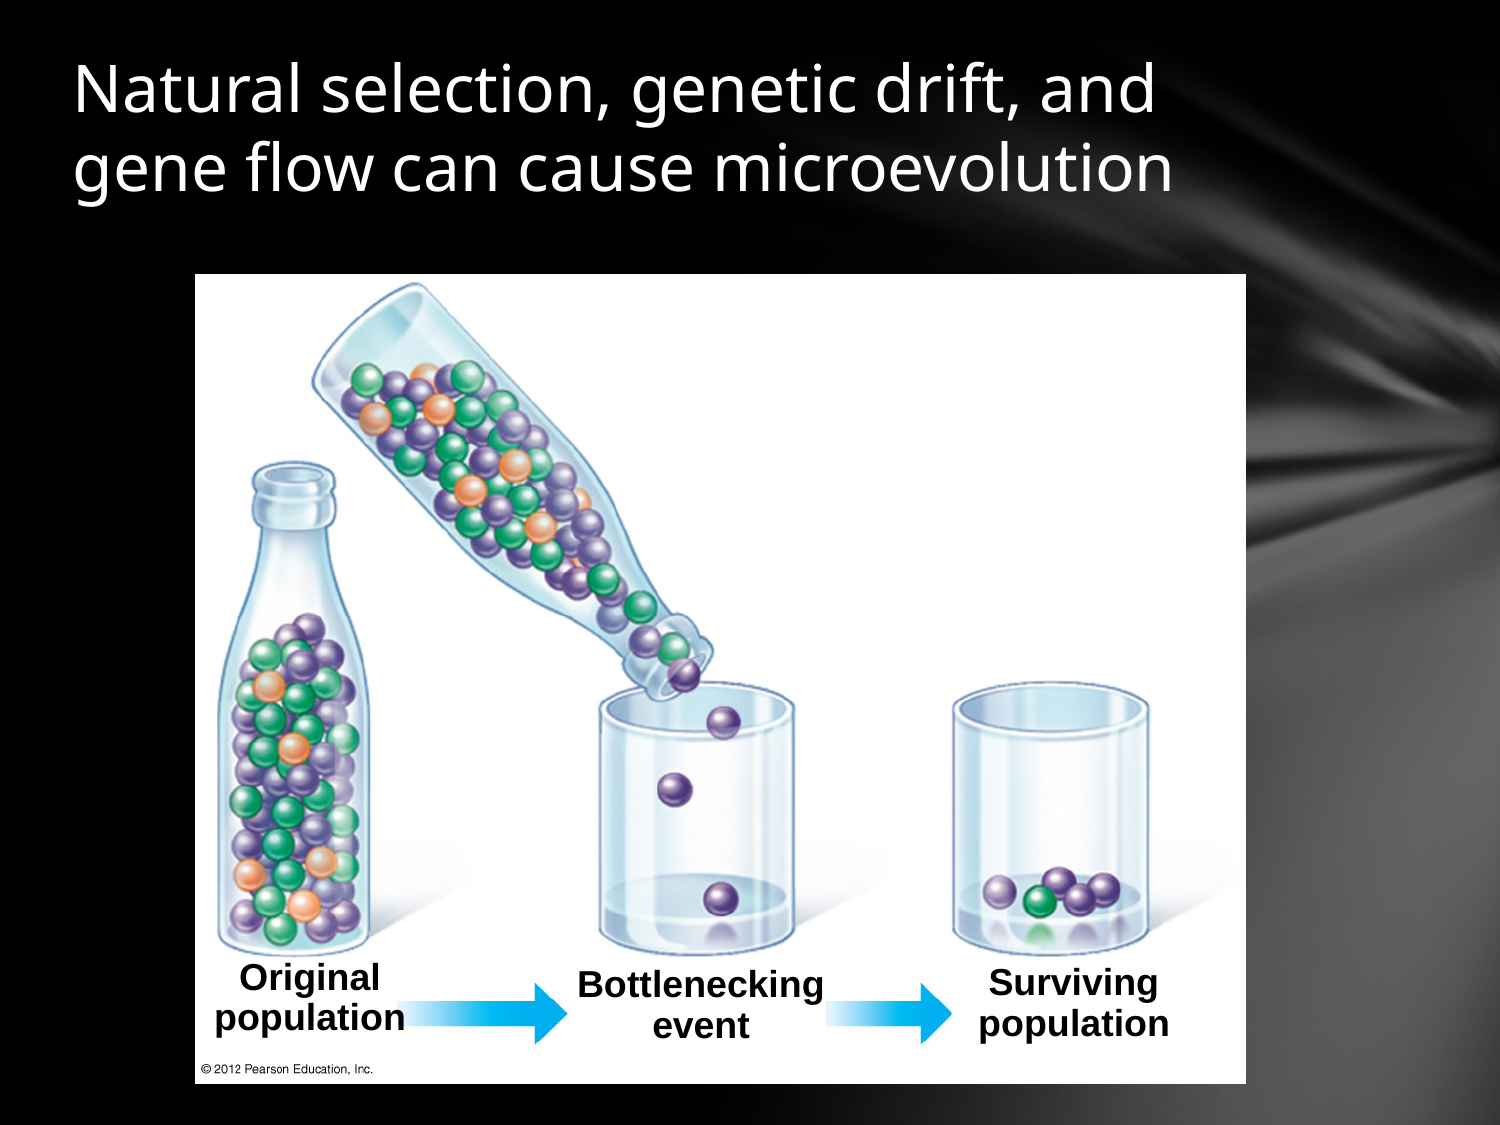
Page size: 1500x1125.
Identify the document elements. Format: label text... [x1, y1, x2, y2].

title Natural selection, genetic drift, and gene flow can cause microevolution [57, 37, 1318, 213]
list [194, 274, 1246, 1085]
